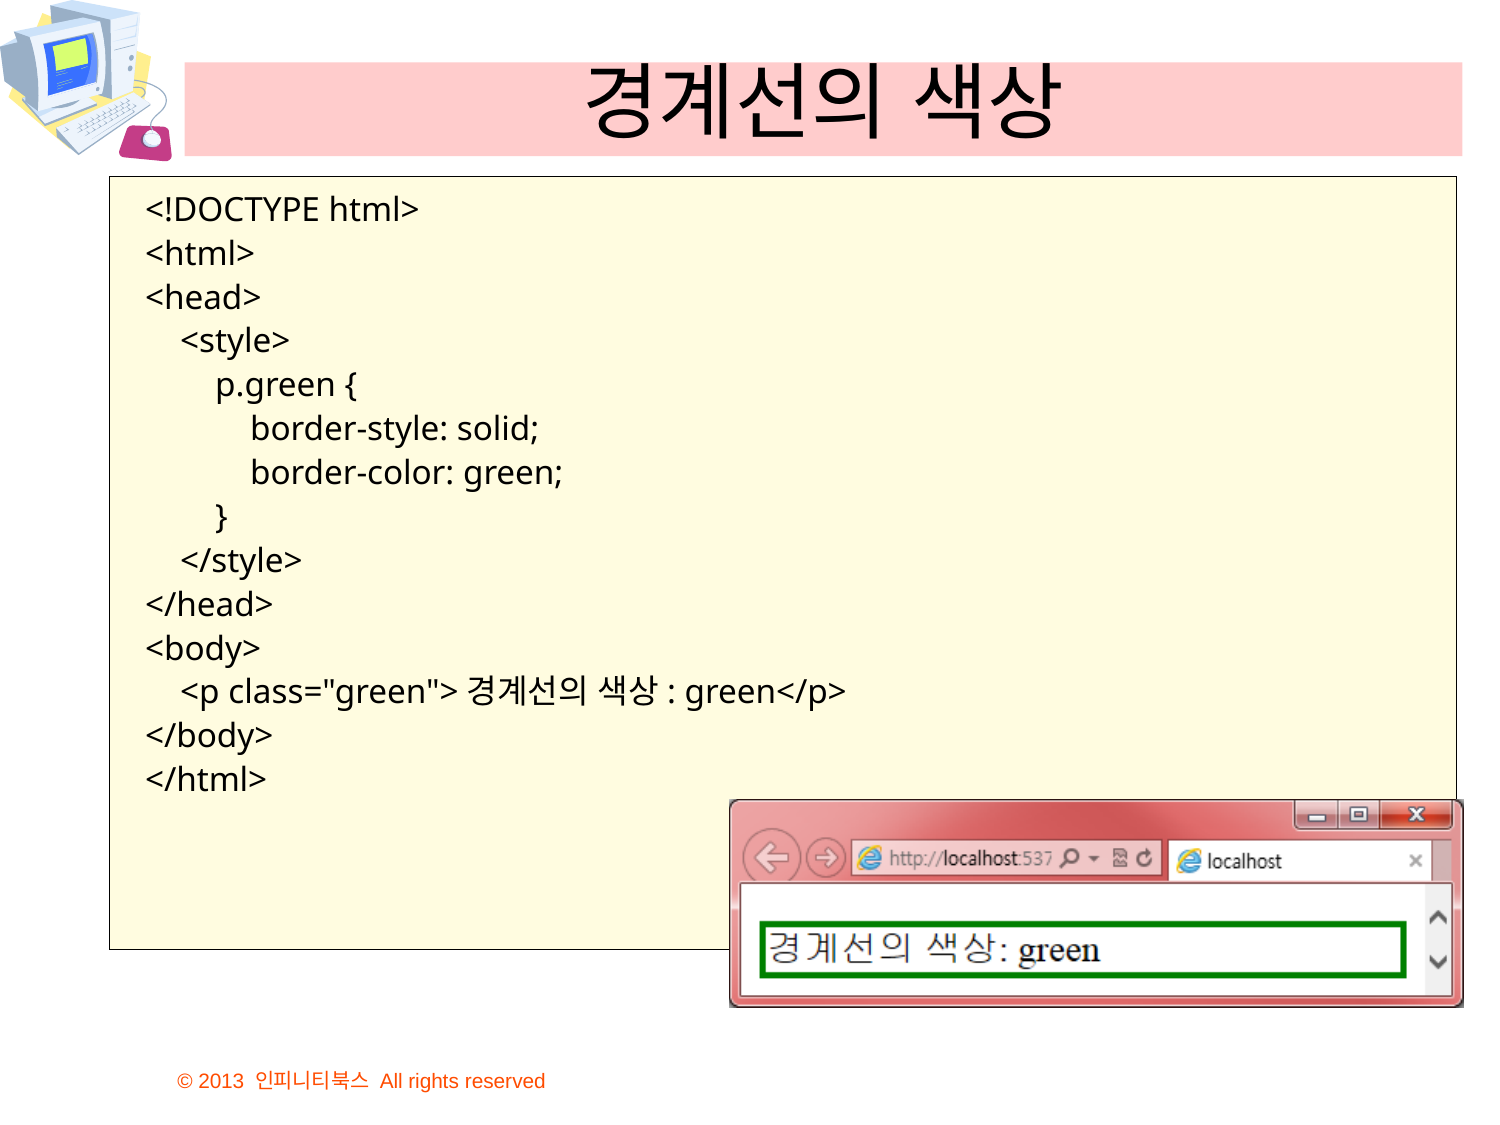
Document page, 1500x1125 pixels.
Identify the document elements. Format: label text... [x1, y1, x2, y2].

title 경계선의 색상 [184, 62, 1463, 157]
picture [729, 799, 1464, 1008]
text_box <!DOCTYPE html> <html> <head> <style> p.green { border-style: solid; border-color: green; } </style> </head> <body> <p class="green">경계선의 색상: green</p> </body> </html> [109, 176, 1457, 950]
